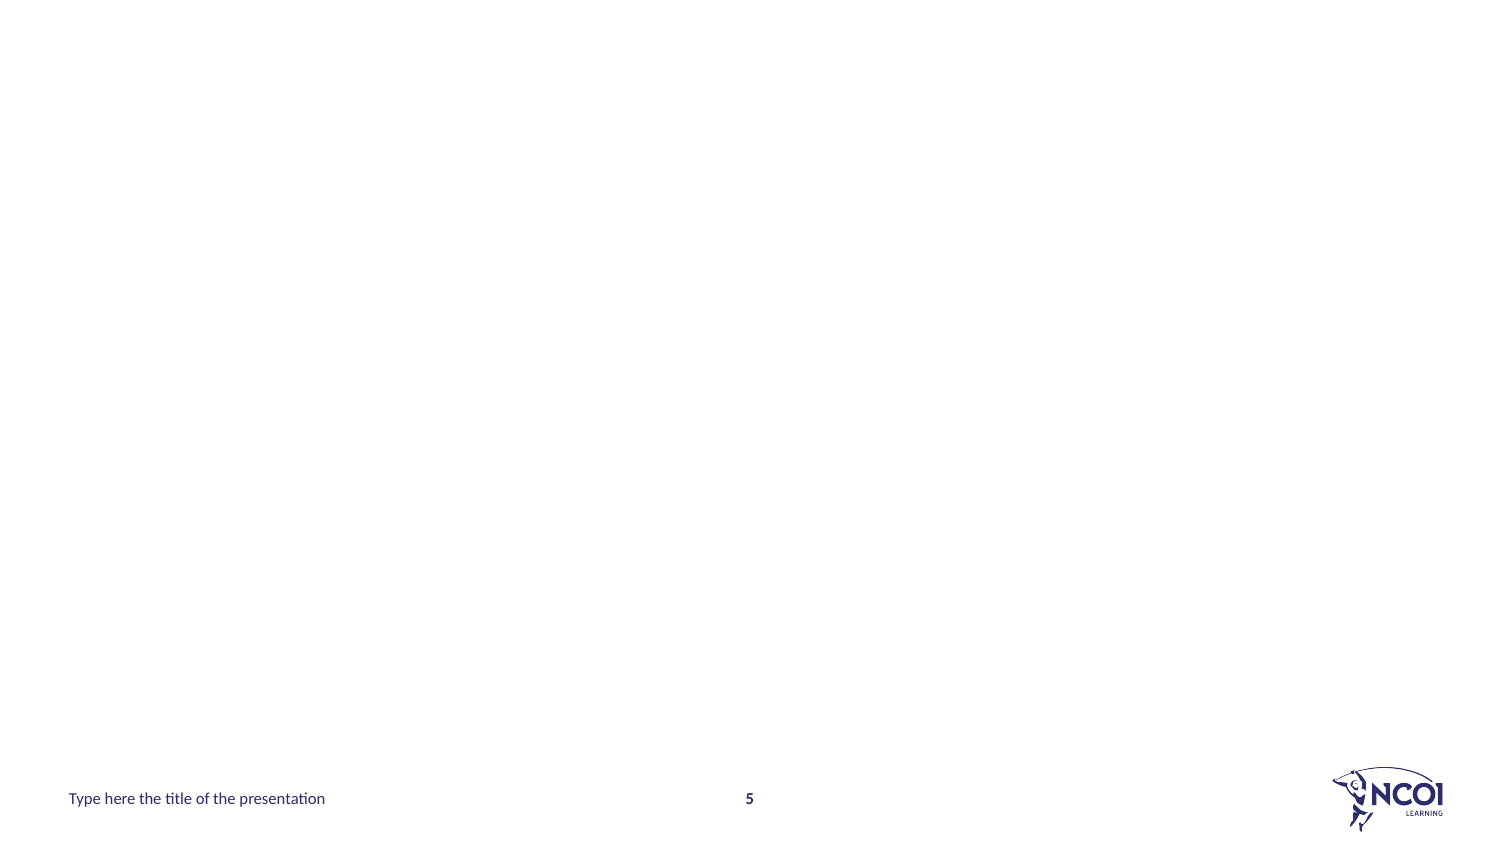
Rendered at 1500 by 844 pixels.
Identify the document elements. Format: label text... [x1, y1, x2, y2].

picture [1310, 743, 1465, 844]
slide_number 5 [710, 775, 790, 821]
footer Type here the title of the presentation [53, 775, 561, 821]
